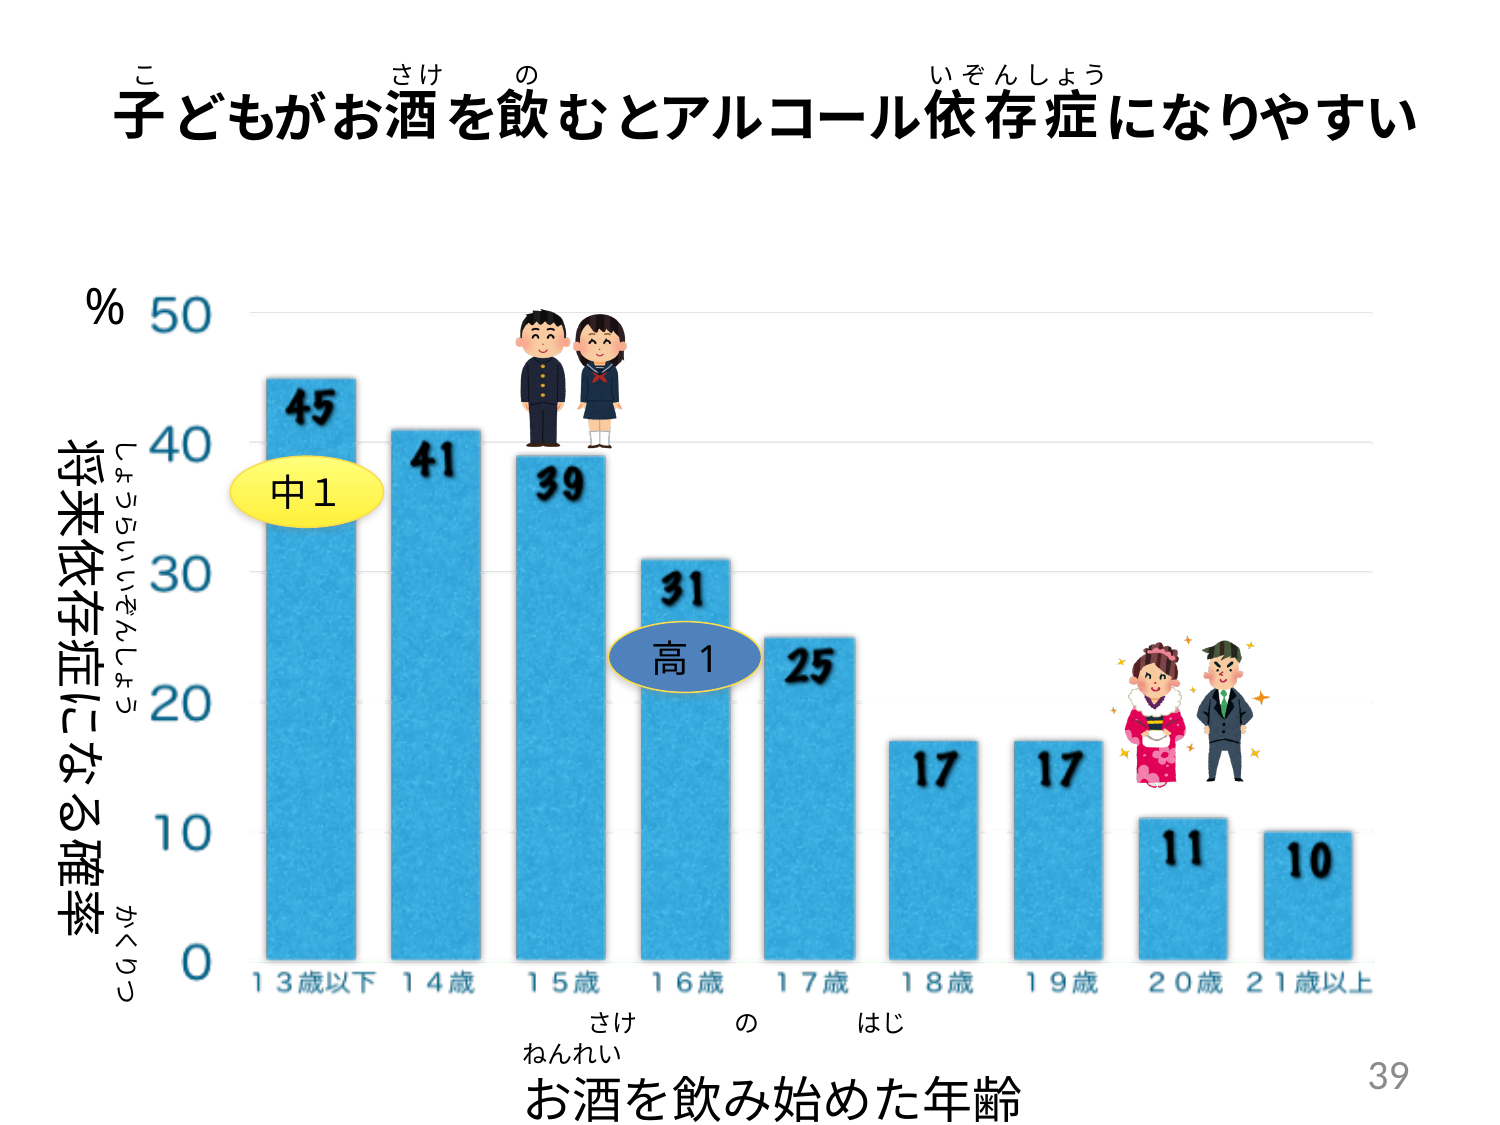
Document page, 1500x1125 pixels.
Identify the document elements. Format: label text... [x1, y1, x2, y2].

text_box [111, 47, 1500, 182]
text_box さけ の はじ ねんれい お酒を飲み始めた年齢 [507, 1049, 1075, 1125]
text_box % [69, 267, 106, 342]
slide_number 39 [1074, 1042, 1425, 1103]
picture [111, 231, 1418, 1041]
text_box しょうらい いぞんしょう かくりつ 将来依存症になる確率 [0, 423, 106, 936]
